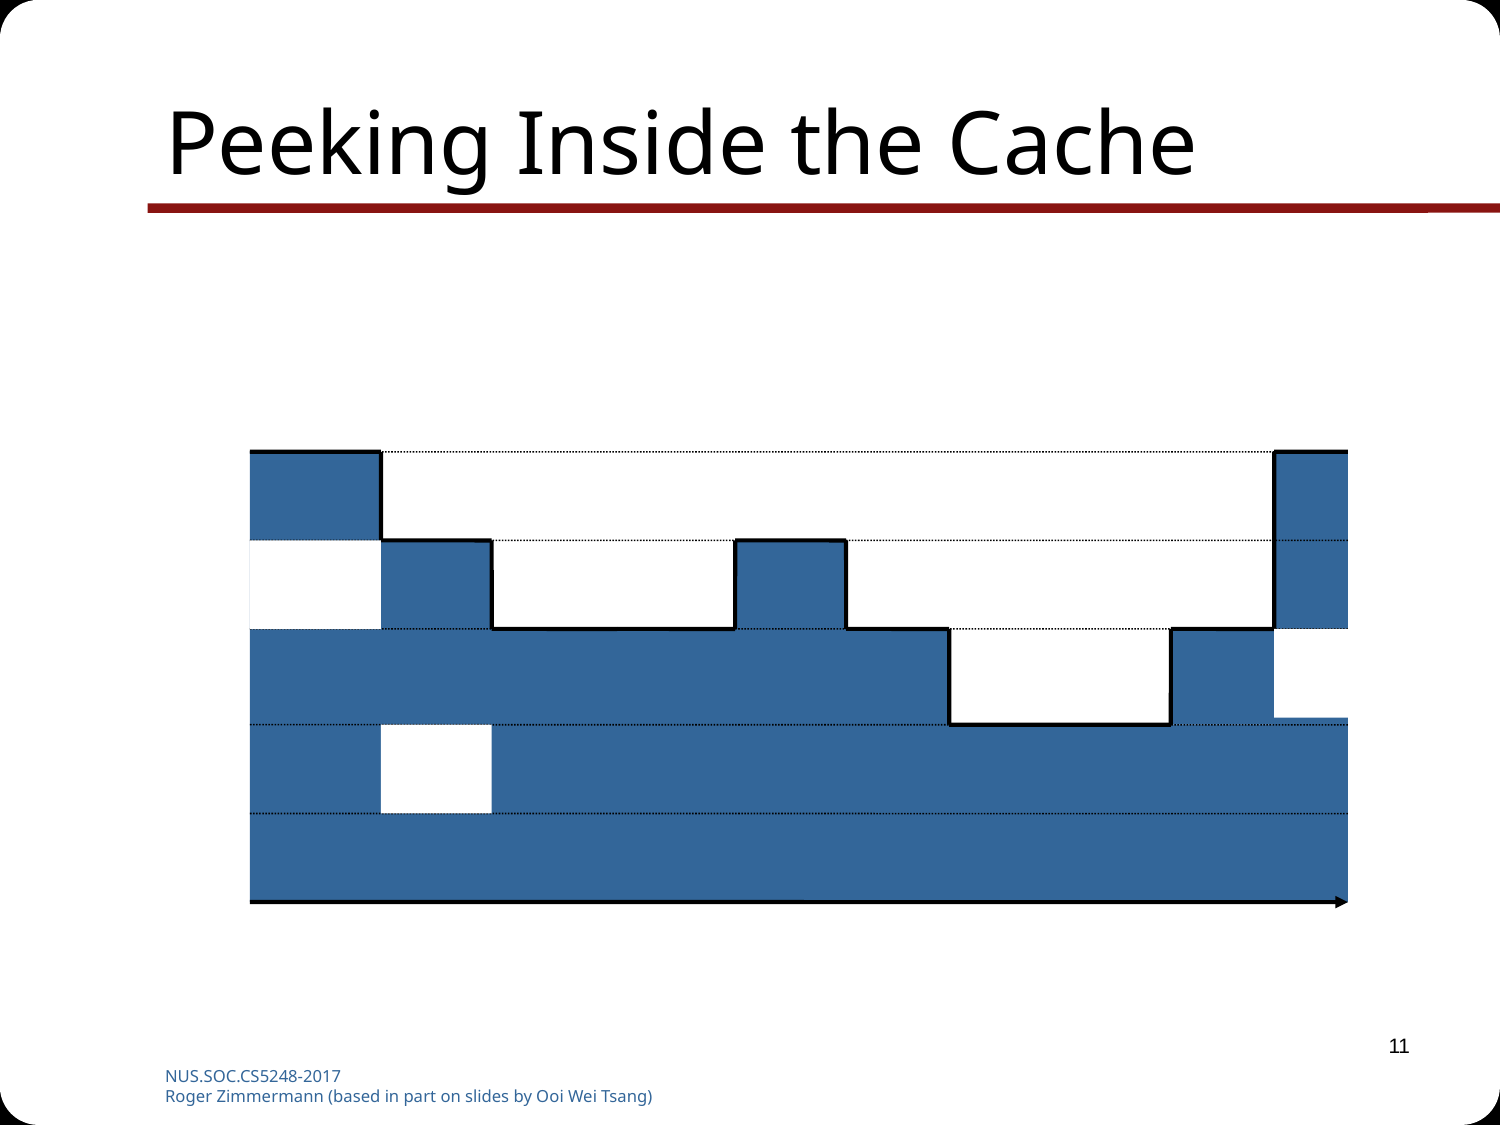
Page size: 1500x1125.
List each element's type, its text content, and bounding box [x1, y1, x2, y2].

footer [549, 1024, 1038, 1101]
slide_number NUS.SOC.CS5248-2017 Roger Zimmermann (based in part on slides by Ooi Wei Tsang) [149, 1058, 549, 1101]
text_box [249, 451, 1386, 903]
title Peeking Inside the Cache [149, 45, 1426, 234]
slide_number 11 [1112, 1024, 1426, 1101]
